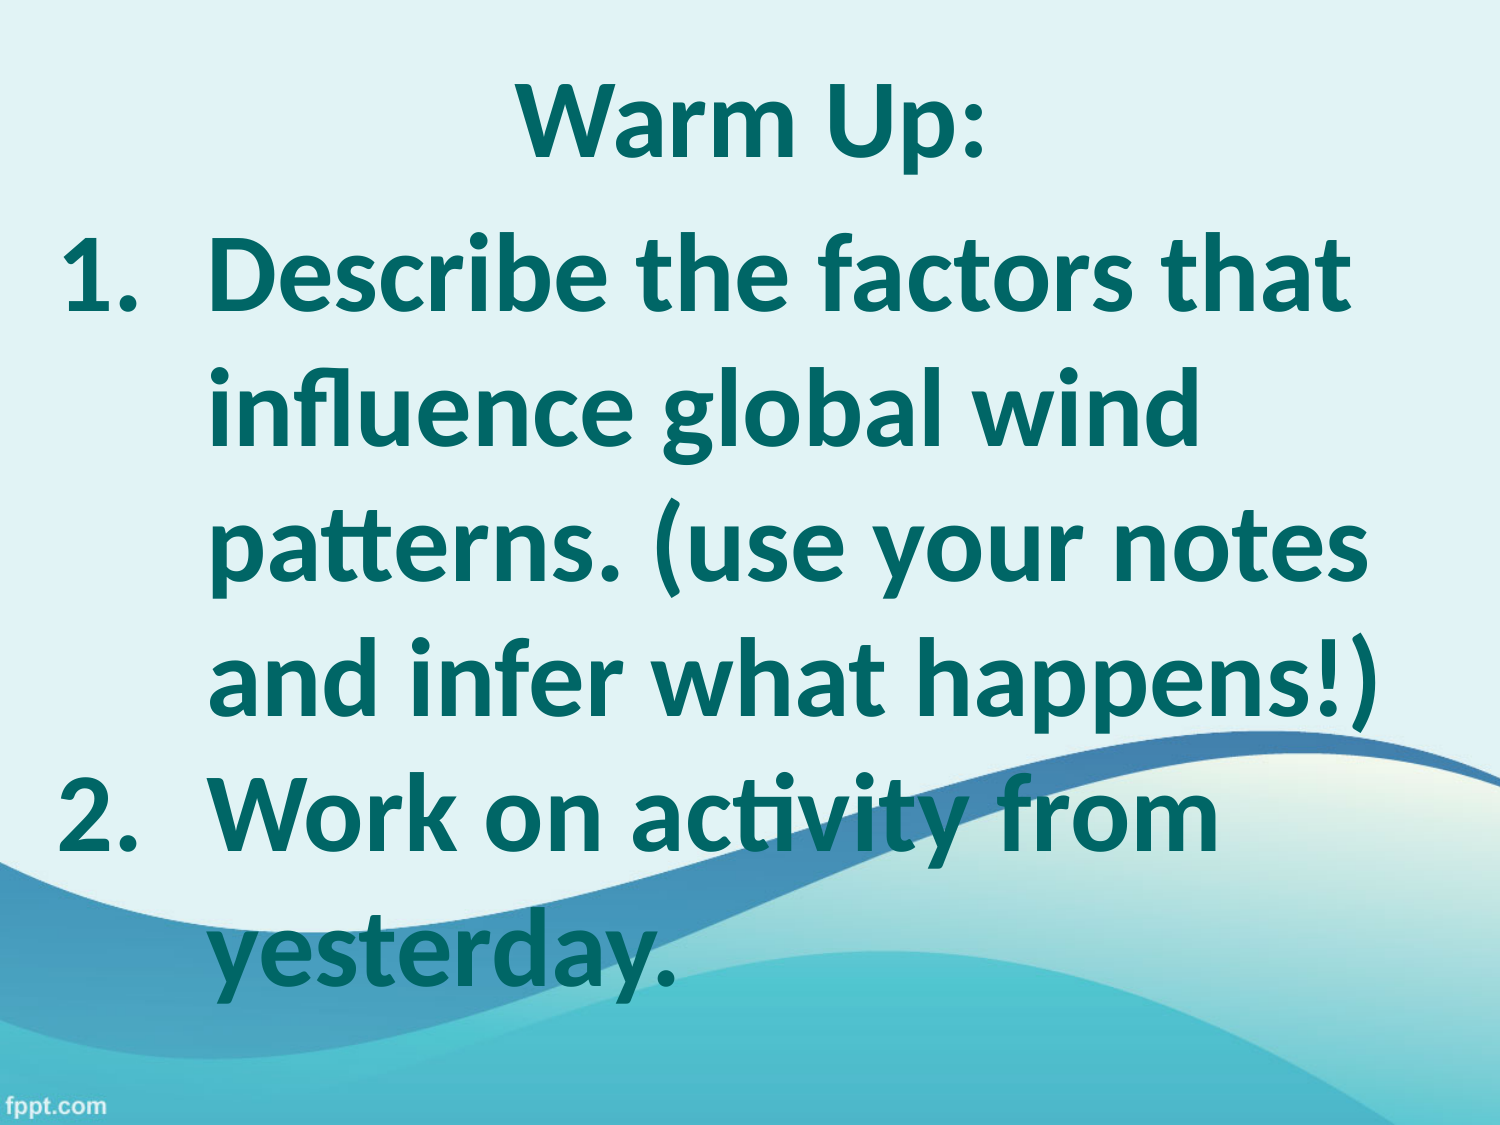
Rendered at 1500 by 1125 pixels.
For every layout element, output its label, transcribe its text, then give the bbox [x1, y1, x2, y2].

text_box Describe the factors that influence global wind patterns. (use your notes and infer what happens!) Work on activity from yesterday. [41, 468, 1439, 740]
picture [0, 0, 1500, 1125]
title Warm Up: [76, 19, 1427, 207]
